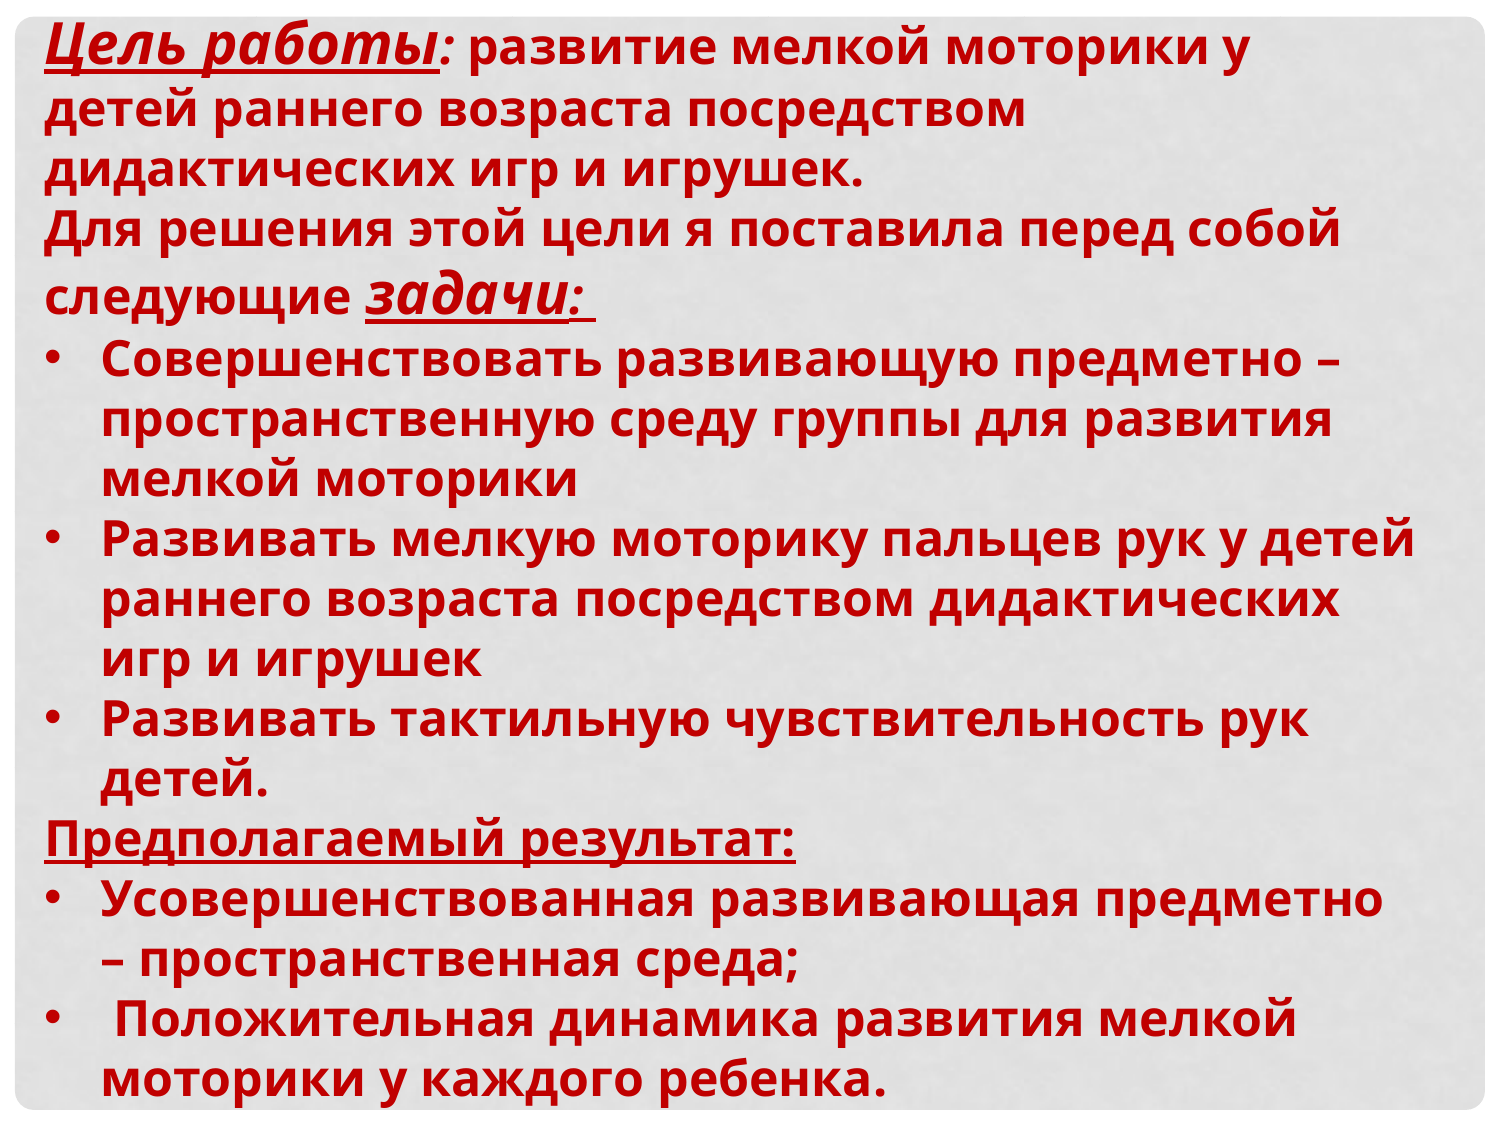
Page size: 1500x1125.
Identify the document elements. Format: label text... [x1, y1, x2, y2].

text_box Цель работы: развитие мелкой моторики у детей раннего возраста посредством дидактических игр и игрушек. Для решения этой цели я поставила перед собой следующие задачи: Совершенствовать развивающую предметно – пространственную среду группы для развития мелкой моторики Развивать мелкую моторику пальцев рук у детей раннего возраста посредством дидактических игр и игрушек Развивать тактильную чувствительность рук детей. Предполагаемый результат: Усовершенствованная развивающая предметно – пространственная среда; Положительная динамика развития мелкой моторики у каждого ребенка. [29, 0, 1436, 1114]
